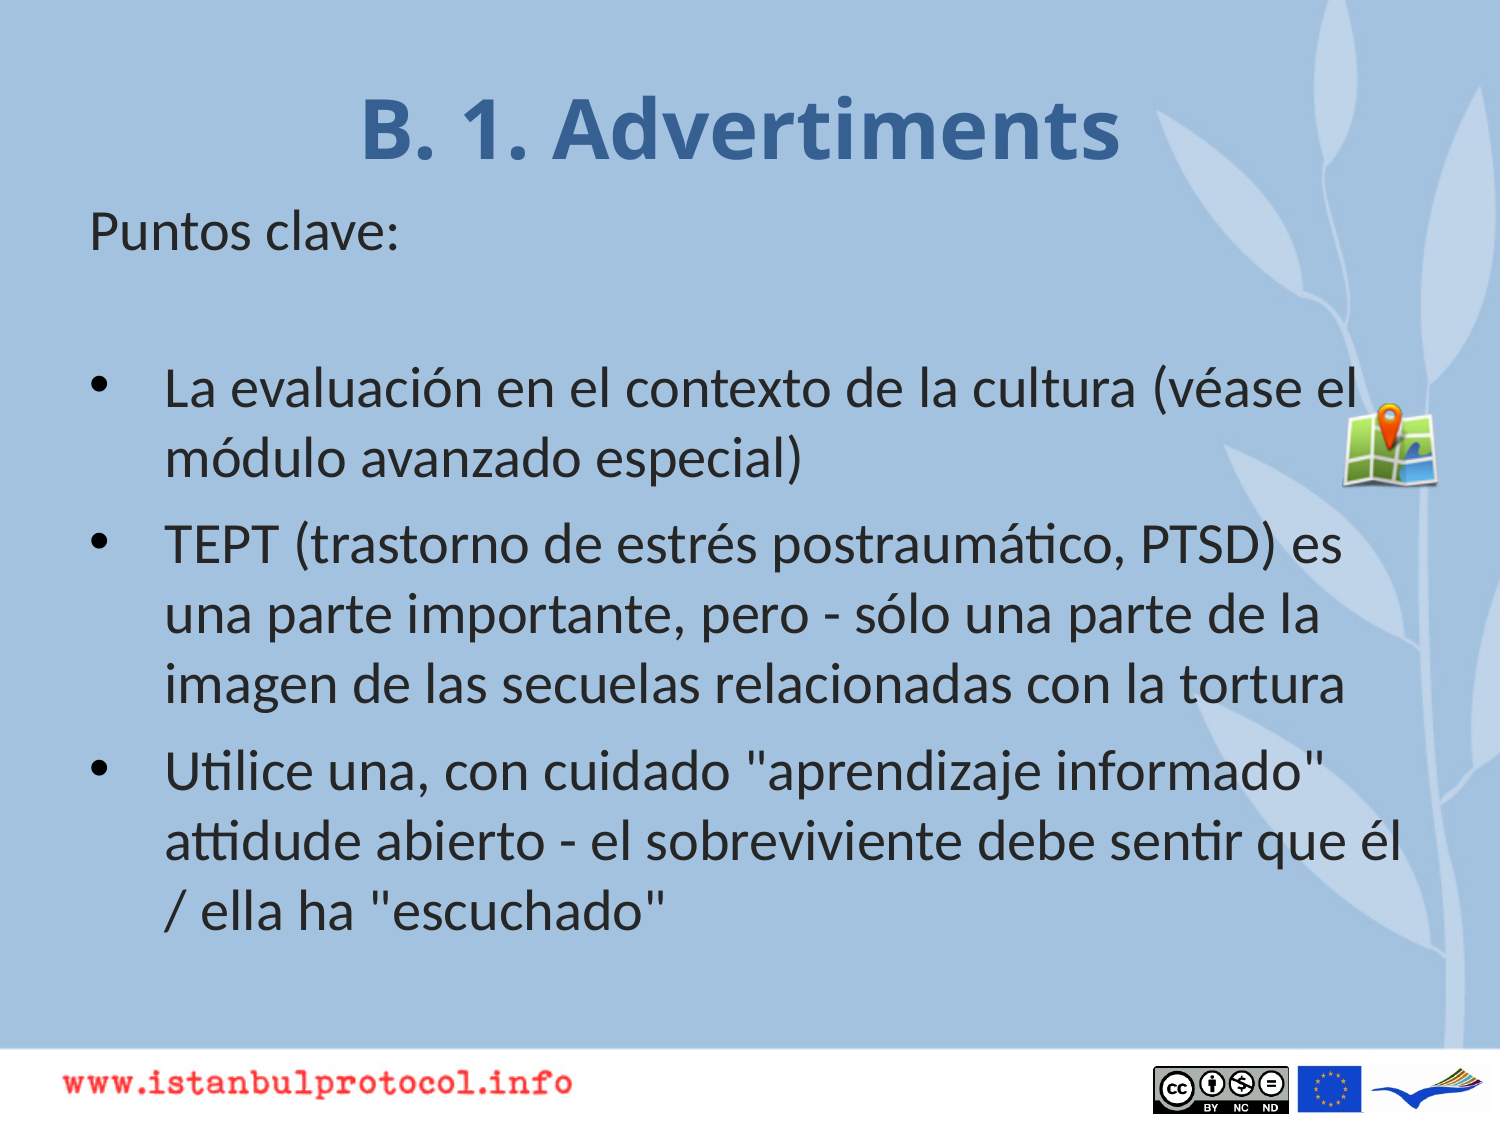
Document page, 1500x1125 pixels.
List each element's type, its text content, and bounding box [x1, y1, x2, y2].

title B. 1. Advertiments [76, 18, 1427, 235]
picture [0, 0, 1500, 1125]
list Puntos clave: La evaluación en el contexto de la cultura (véase el módulo avanzado especial) TEPT (trastorno de estrés postraumático, PTSD) es una parte importante, pero - sólo una parte de la imagen de las secuelas relacionadas con la tortura Utilice una, con cuidado "aprendizaje informado" attidude abierto - el sobreviviente debe sentir que él / ella ha "escuchado" [74, 184, 1425, 1005]
